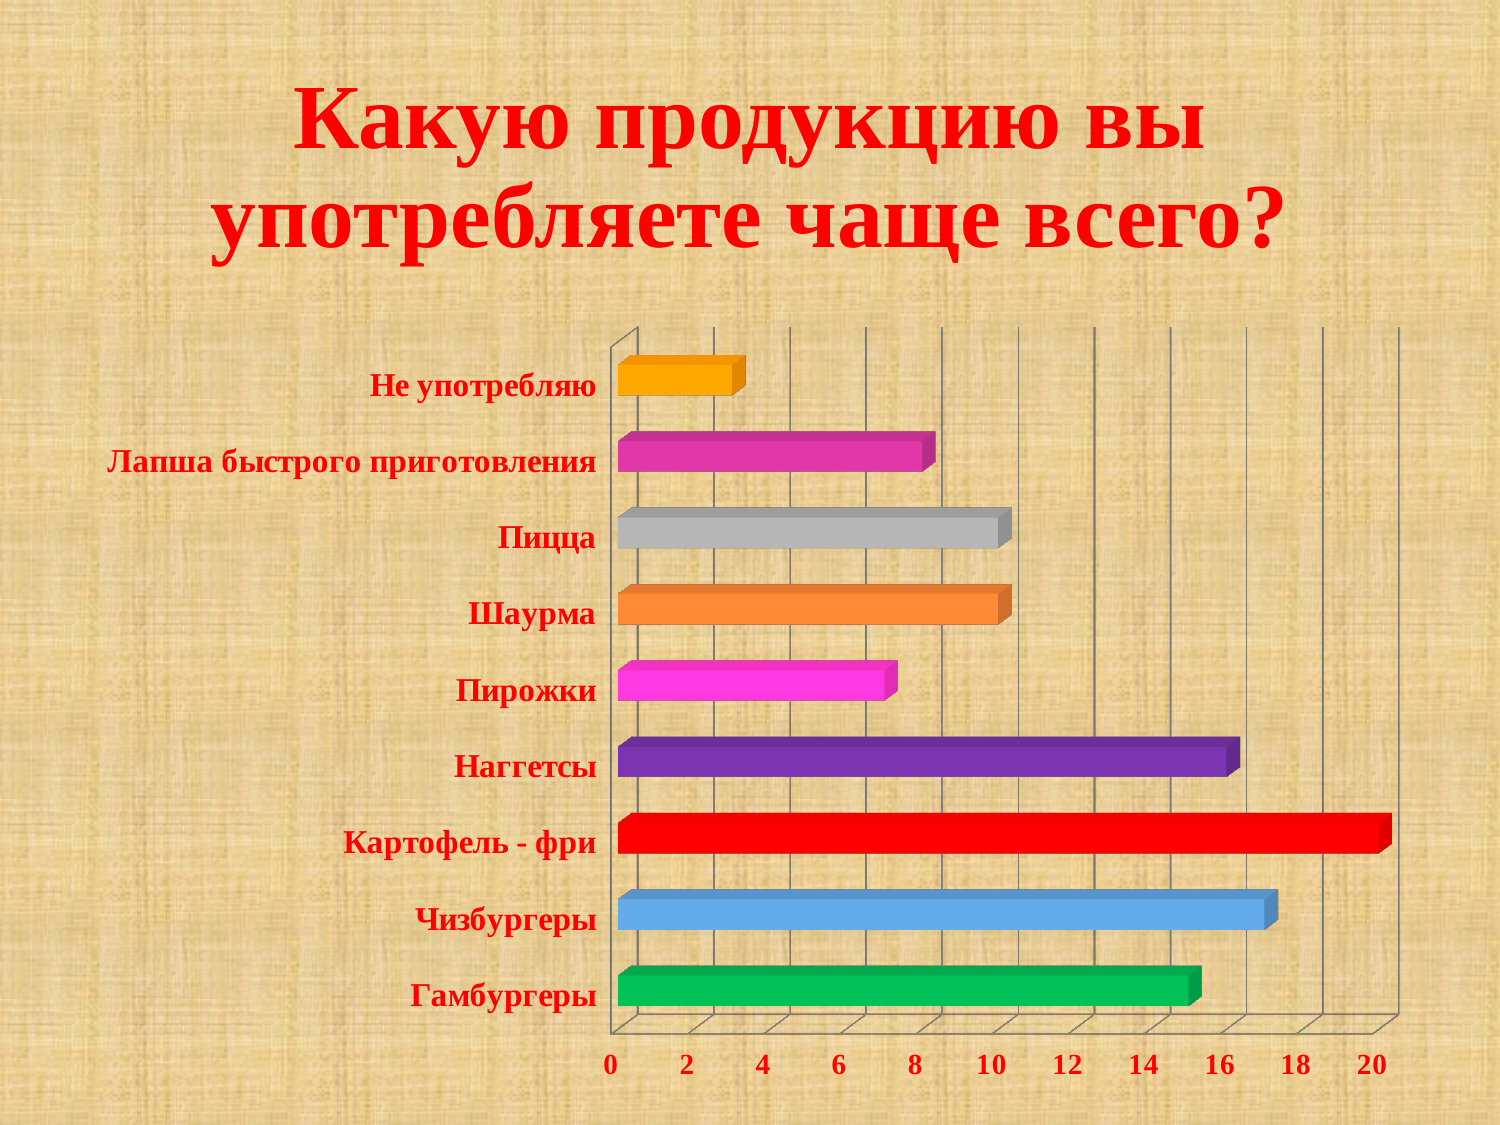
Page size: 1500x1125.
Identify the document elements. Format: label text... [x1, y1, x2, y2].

title Какую продукцию вы употребляете чаще всего? [103, 59, 1397, 278]
picture [0, 0, 1500, 1125]
chart [76, 299, 1436, 1083]
